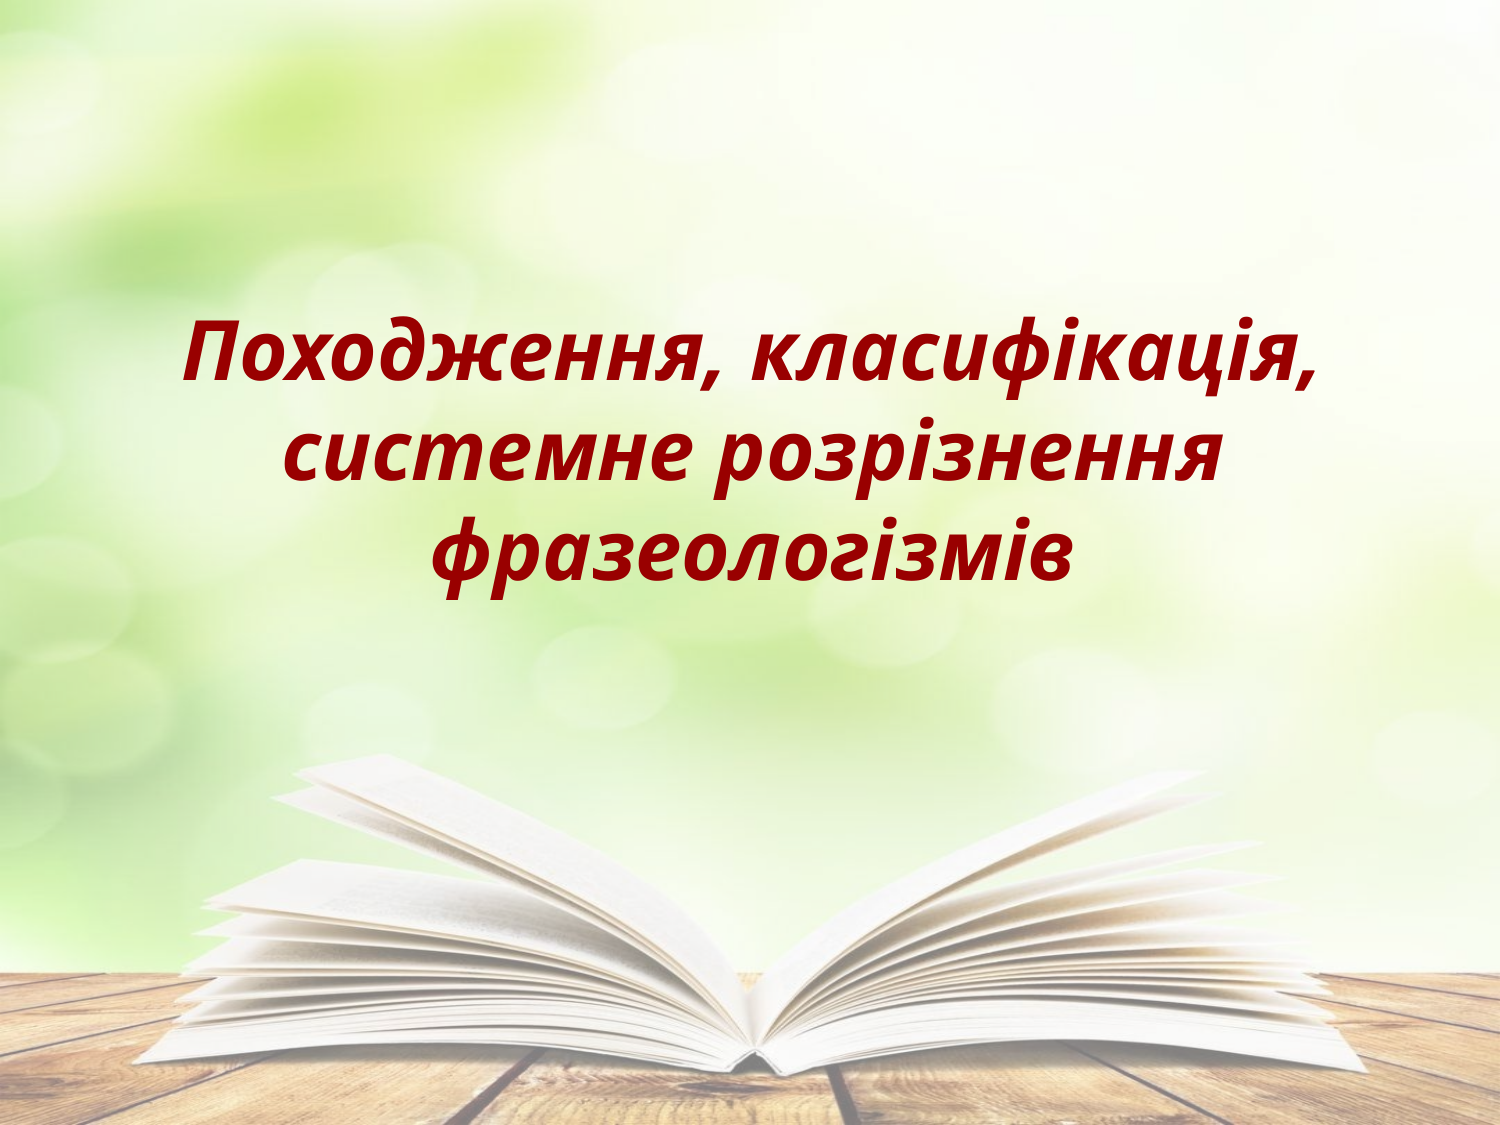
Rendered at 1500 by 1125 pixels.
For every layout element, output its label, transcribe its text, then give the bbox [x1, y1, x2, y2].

text_box Походження, класифікація, системне розрізнення фразеологізмів [74, 289, 1432, 605]
